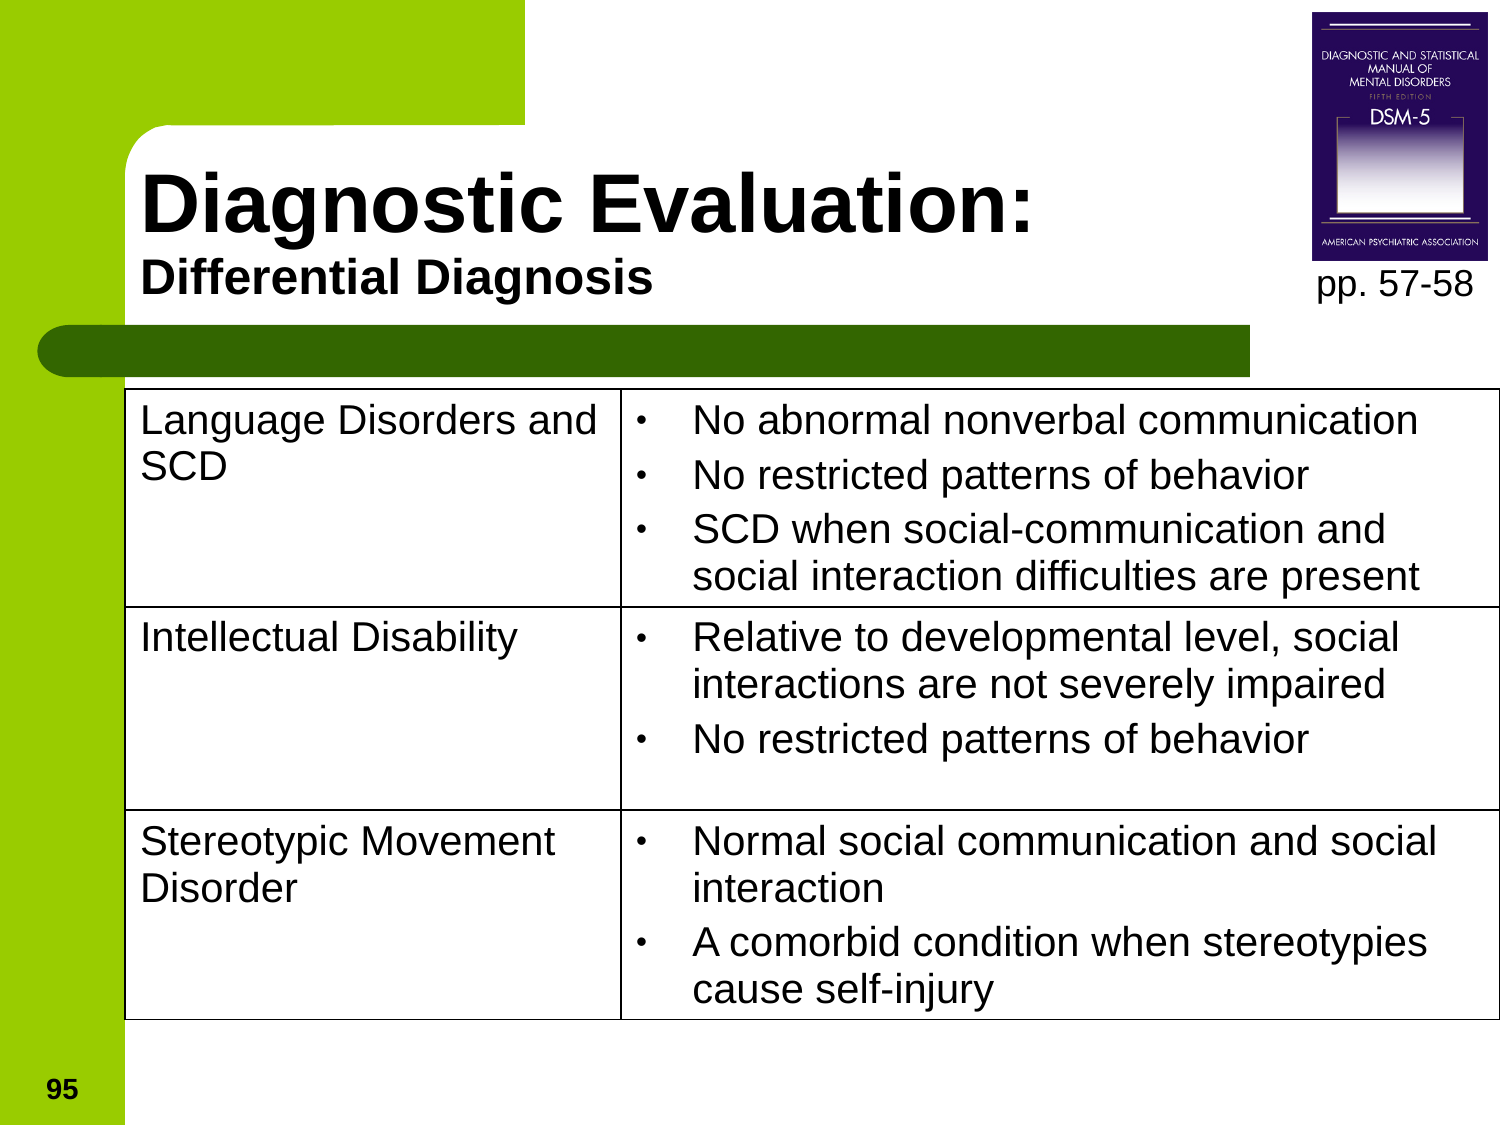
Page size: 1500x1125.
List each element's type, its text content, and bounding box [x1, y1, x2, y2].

table_cell Stereotypic Movement Disorder [126, 811, 620, 1019]
table_header No abnormal nonverbal communication No restricted patterns of behavior SCD when social-communication and social interaction difficulties are present [622, 390, 1499, 606]
table_cell Normal social communication and social interaction A comorbid condition when stereotypies cause self-injury [622, 811, 1499, 1019]
text_box pp. 57-58 [1301, 251, 1489, 312]
table_cell Relative to developmental level, social interactions are not severely impaired No restricted patterns of behavior [622, 608, 1499, 809]
table_cell Intellectual Disability [126, 608, 620, 809]
picture [1312, 12, 1488, 262]
table_header Language Disorders and SCD [126, 390, 620, 606]
title Diagnostic Evaluation: Differential Diagnosis [124, 124, 1426, 313]
slide_number 95 [0, 1032, 126, 1113]
